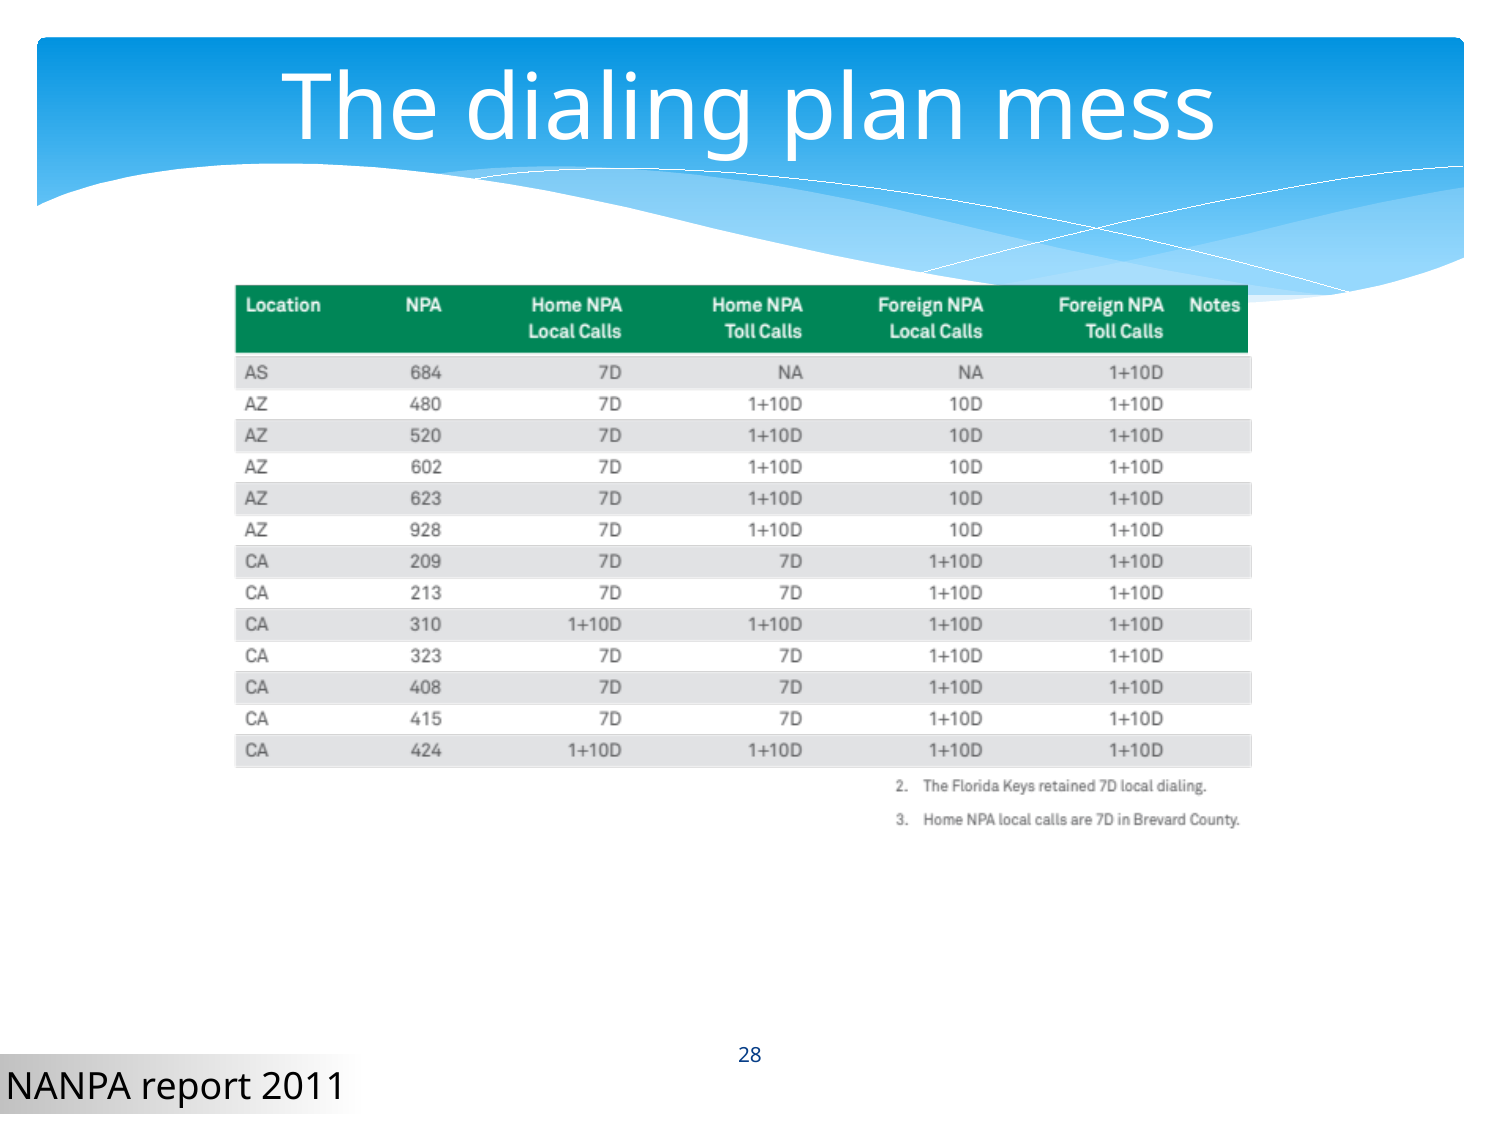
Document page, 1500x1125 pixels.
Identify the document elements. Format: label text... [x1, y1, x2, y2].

picture [233, 274, 1274, 834]
slide_number 28 [654, 1025, 846, 1086]
text_box NANPA report 2011 [0, 1054, 363, 1114]
title The dialing plan mess [75, 38, 1425, 168]
